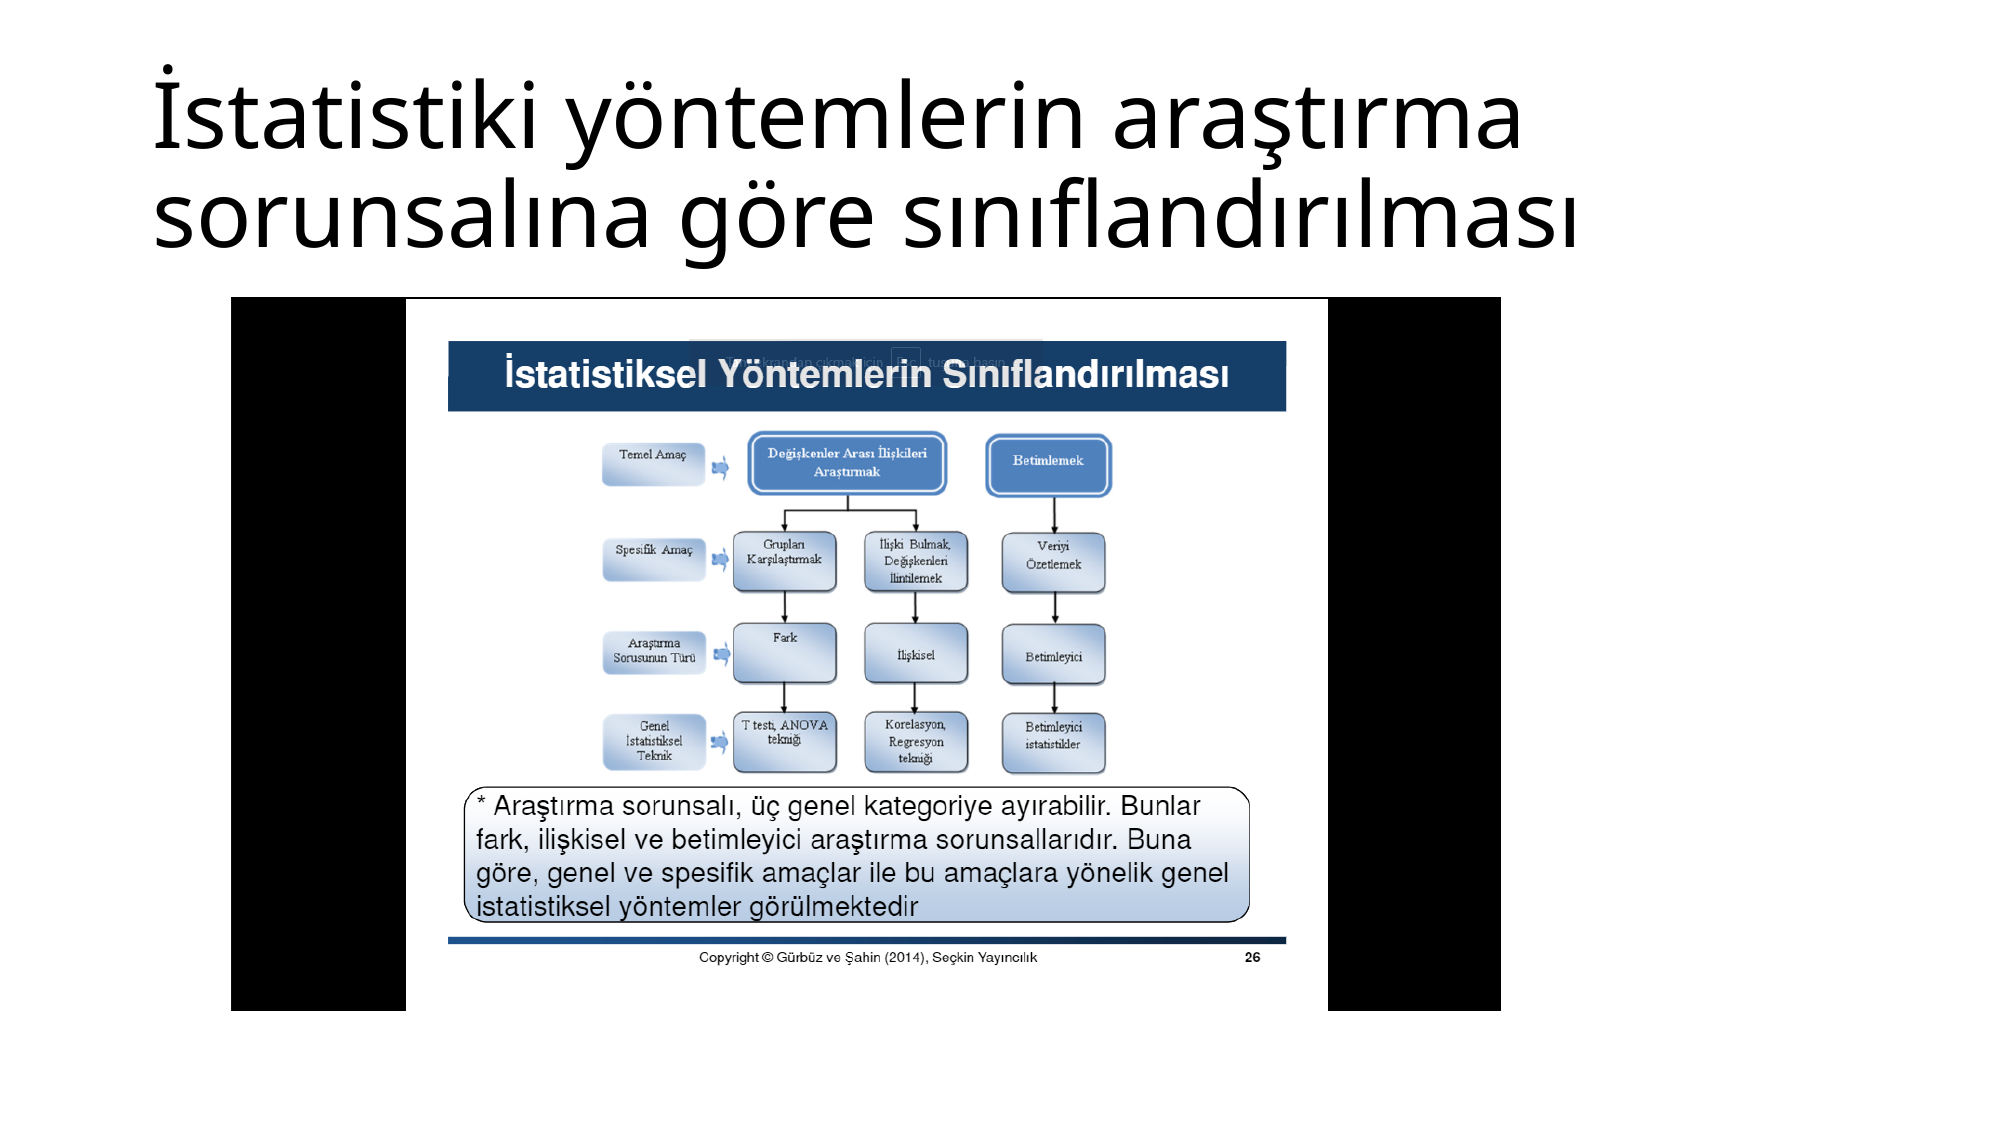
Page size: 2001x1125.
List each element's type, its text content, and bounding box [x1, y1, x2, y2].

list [231, 297, 1501, 1011]
title İstatistiki yöntemlerin araştırma sorunsalına göre sınıflandırılması [137, 59, 1863, 278]
